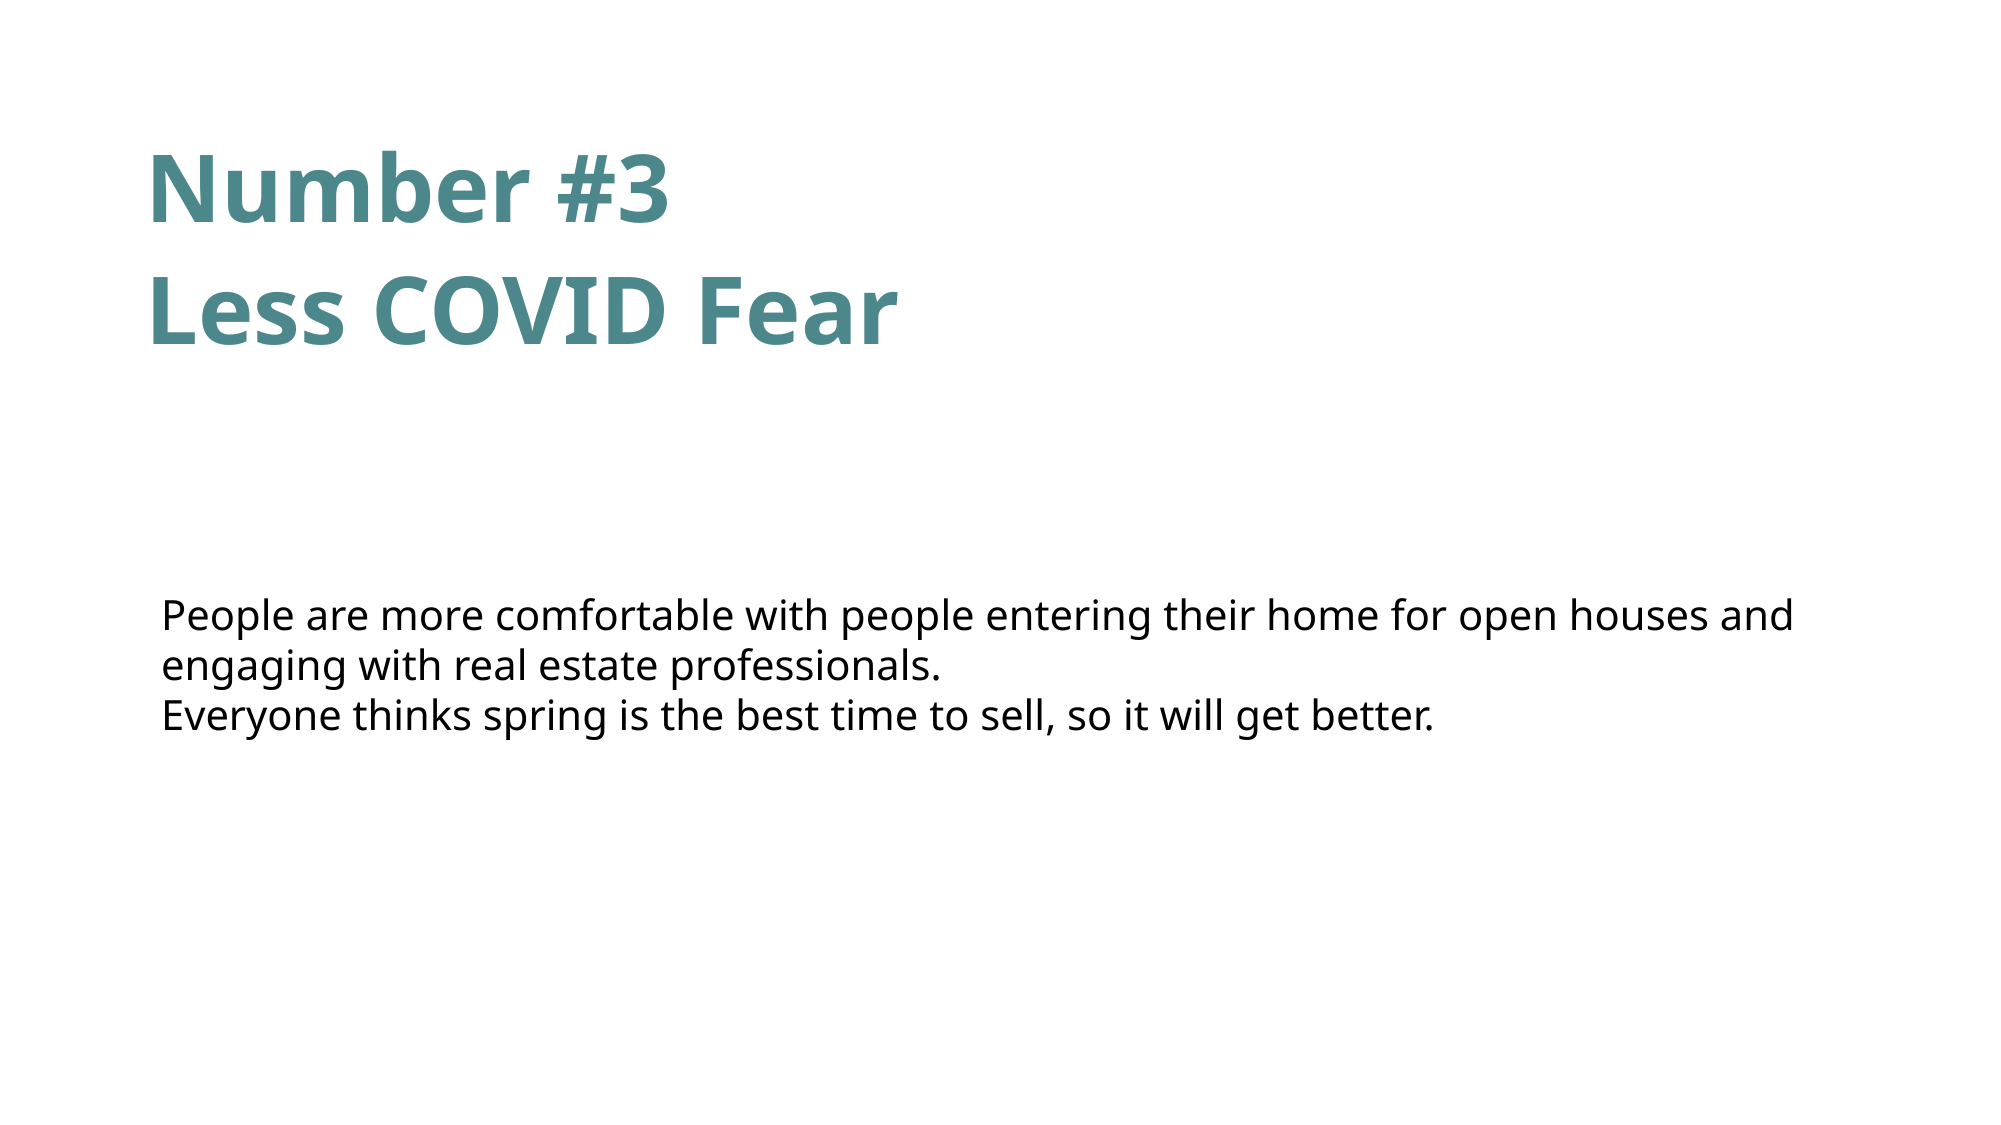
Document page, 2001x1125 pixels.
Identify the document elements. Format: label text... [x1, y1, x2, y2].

text_box Number #3 Less COVID Fear [130, 134, 1870, 571]
text_box People are more comfortable with people entering their home for open houses and engaging with real estate professionals. Everyone thinks spring is the best time to sell, so it will get better. [145, 581, 1840, 747]
